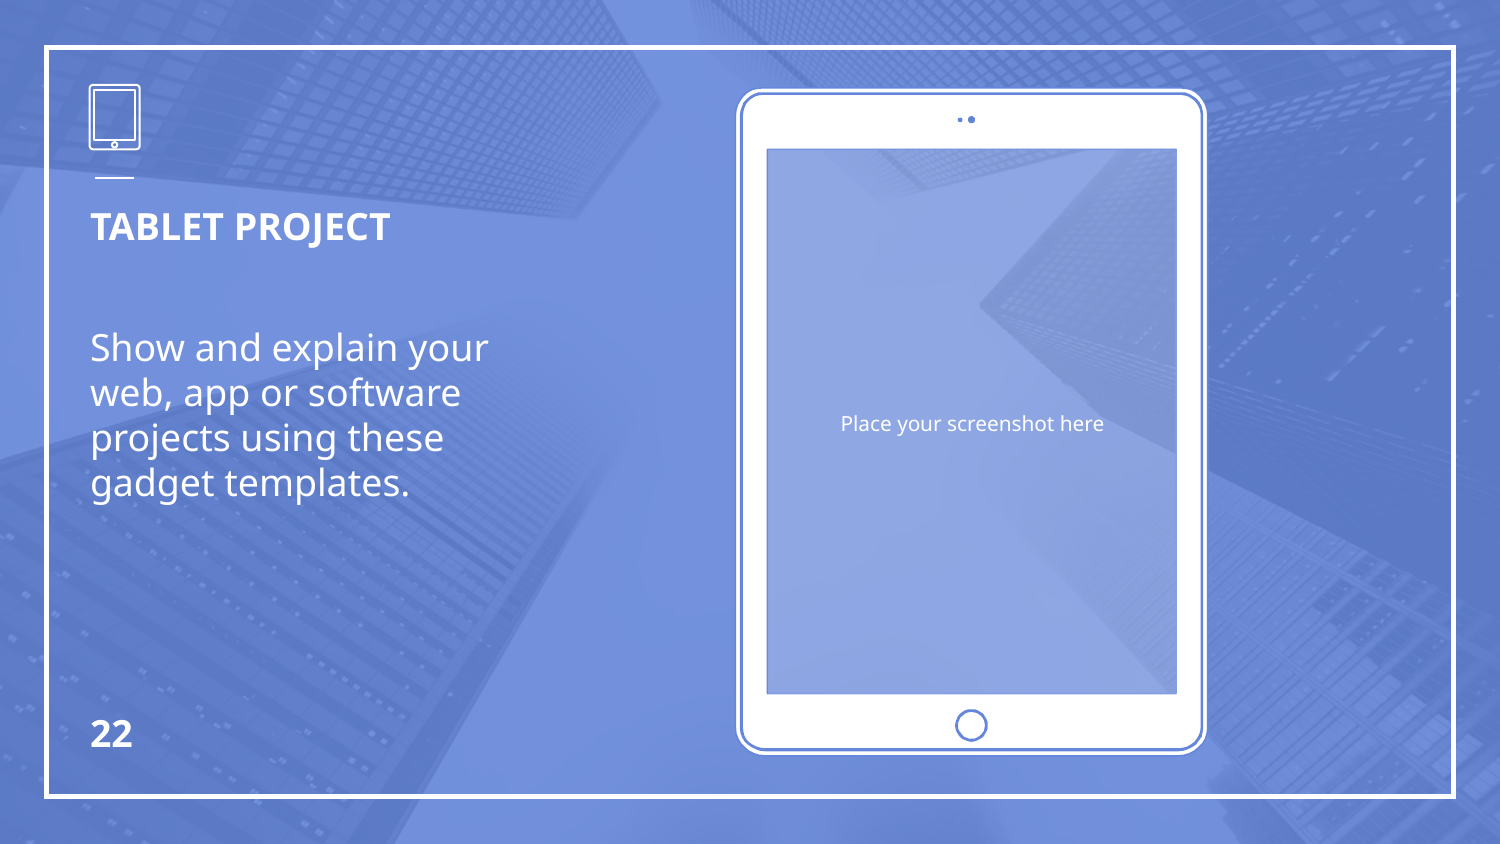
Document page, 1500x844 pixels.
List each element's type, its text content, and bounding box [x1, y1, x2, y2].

slide_number 22 [75, 733, 165, 777]
title TABLET PROJECT [75, 187, 429, 309]
list Show and explain your web, app or software projects using these gadget templates. [75, 309, 558, 733]
text_box [735, 87, 1208, 756]
text_box Place your screenshot here [767, 149, 1177, 697]
